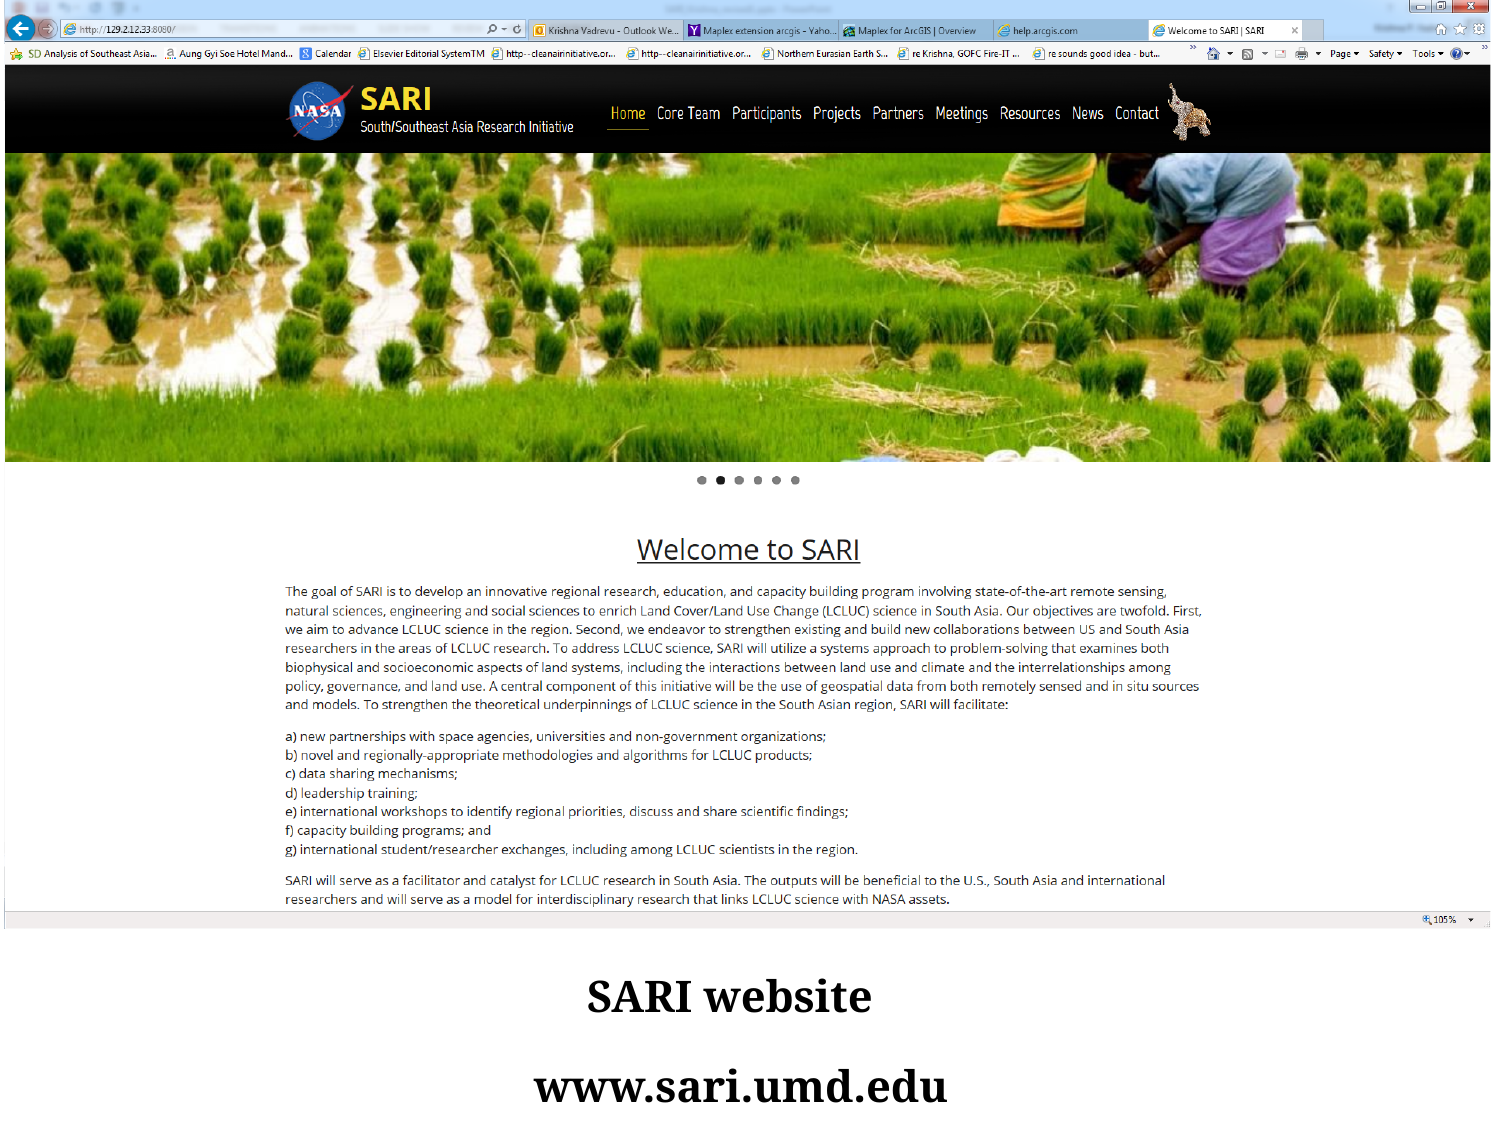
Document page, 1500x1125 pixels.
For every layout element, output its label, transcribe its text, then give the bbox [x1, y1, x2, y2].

picture [4, 0, 1491, 929]
text_box SARI website www.sari.umd.edu [0, 952, 1483, 1125]
